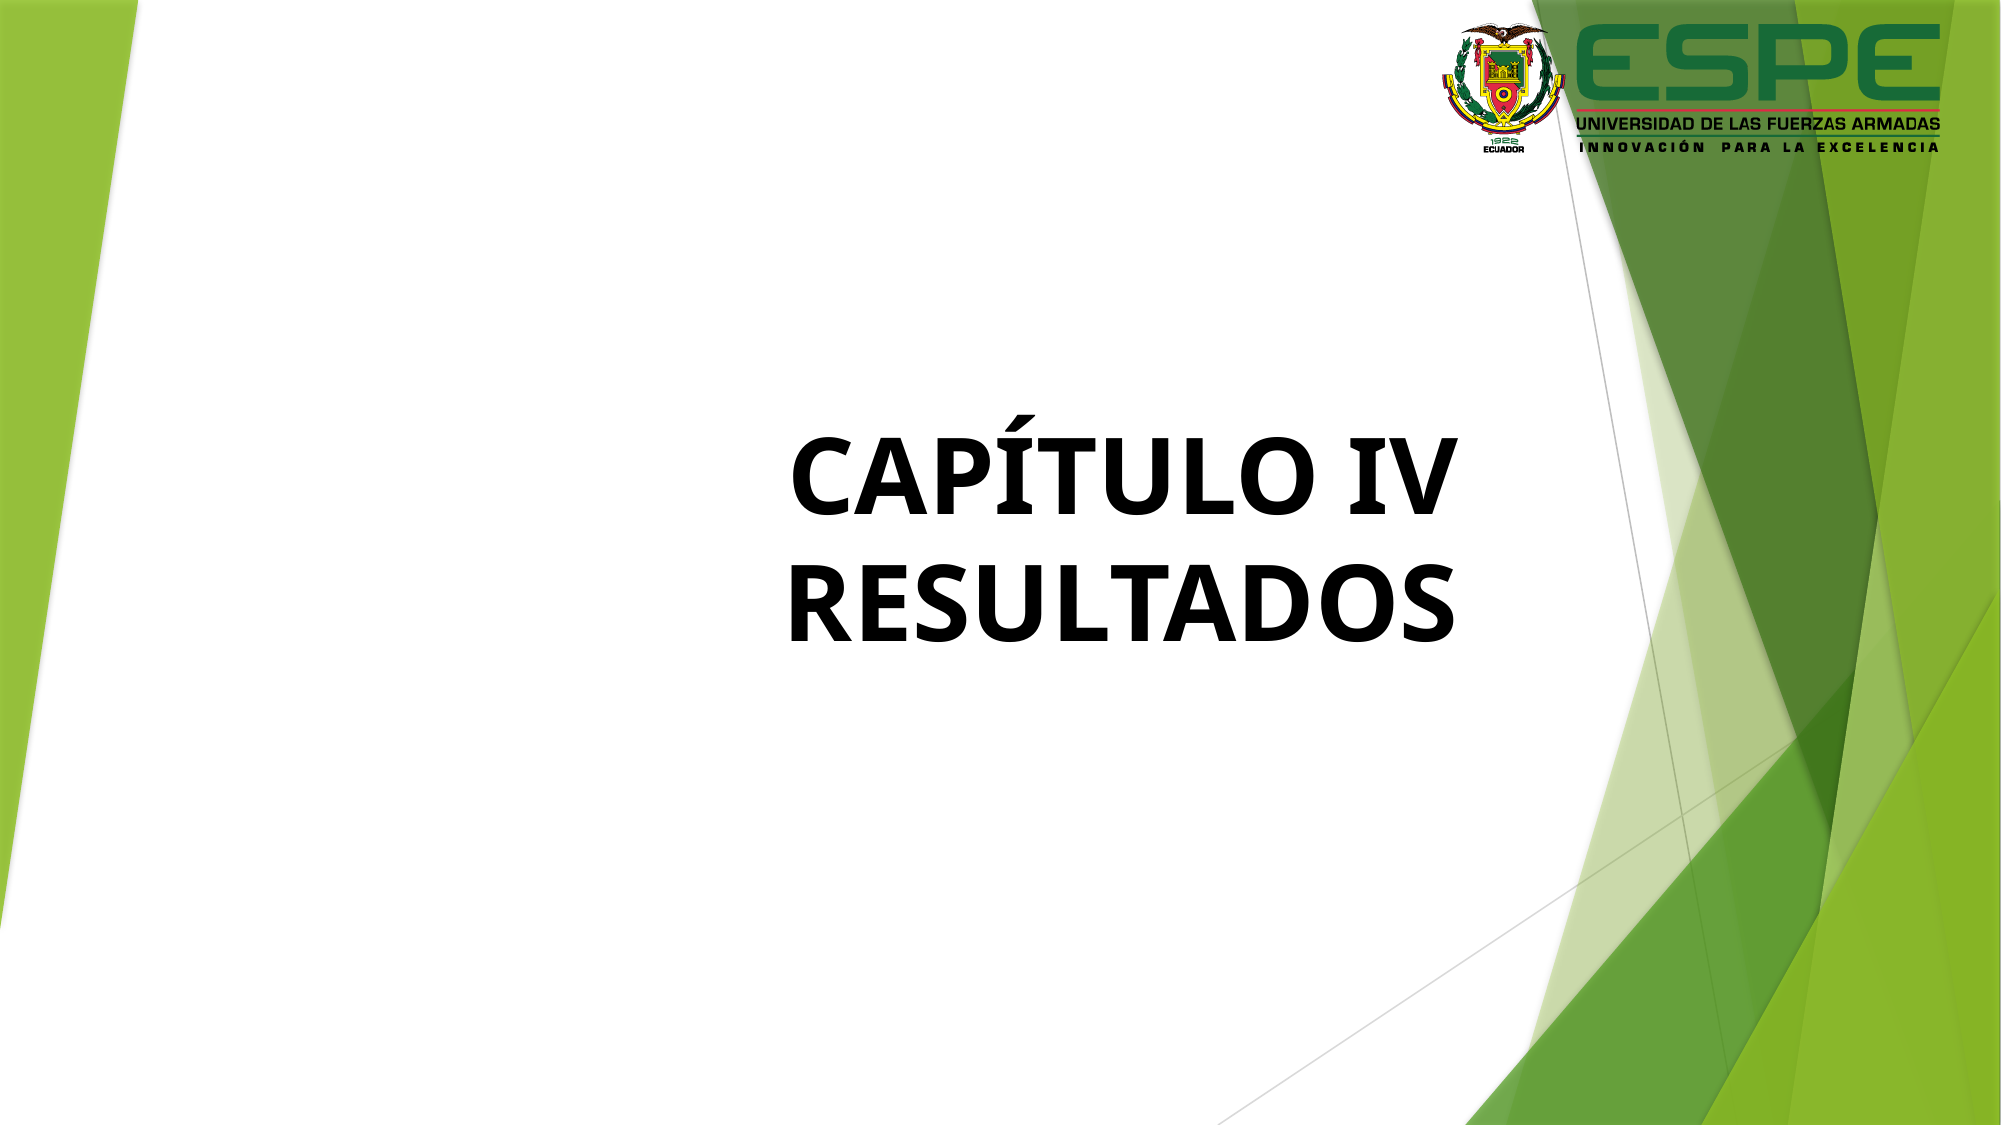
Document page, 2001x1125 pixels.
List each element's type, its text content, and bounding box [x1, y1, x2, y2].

title CAPÍTULO IV RESULTADOS [199, 400, 1474, 671]
picture [1411, 0, 2000, 183]
